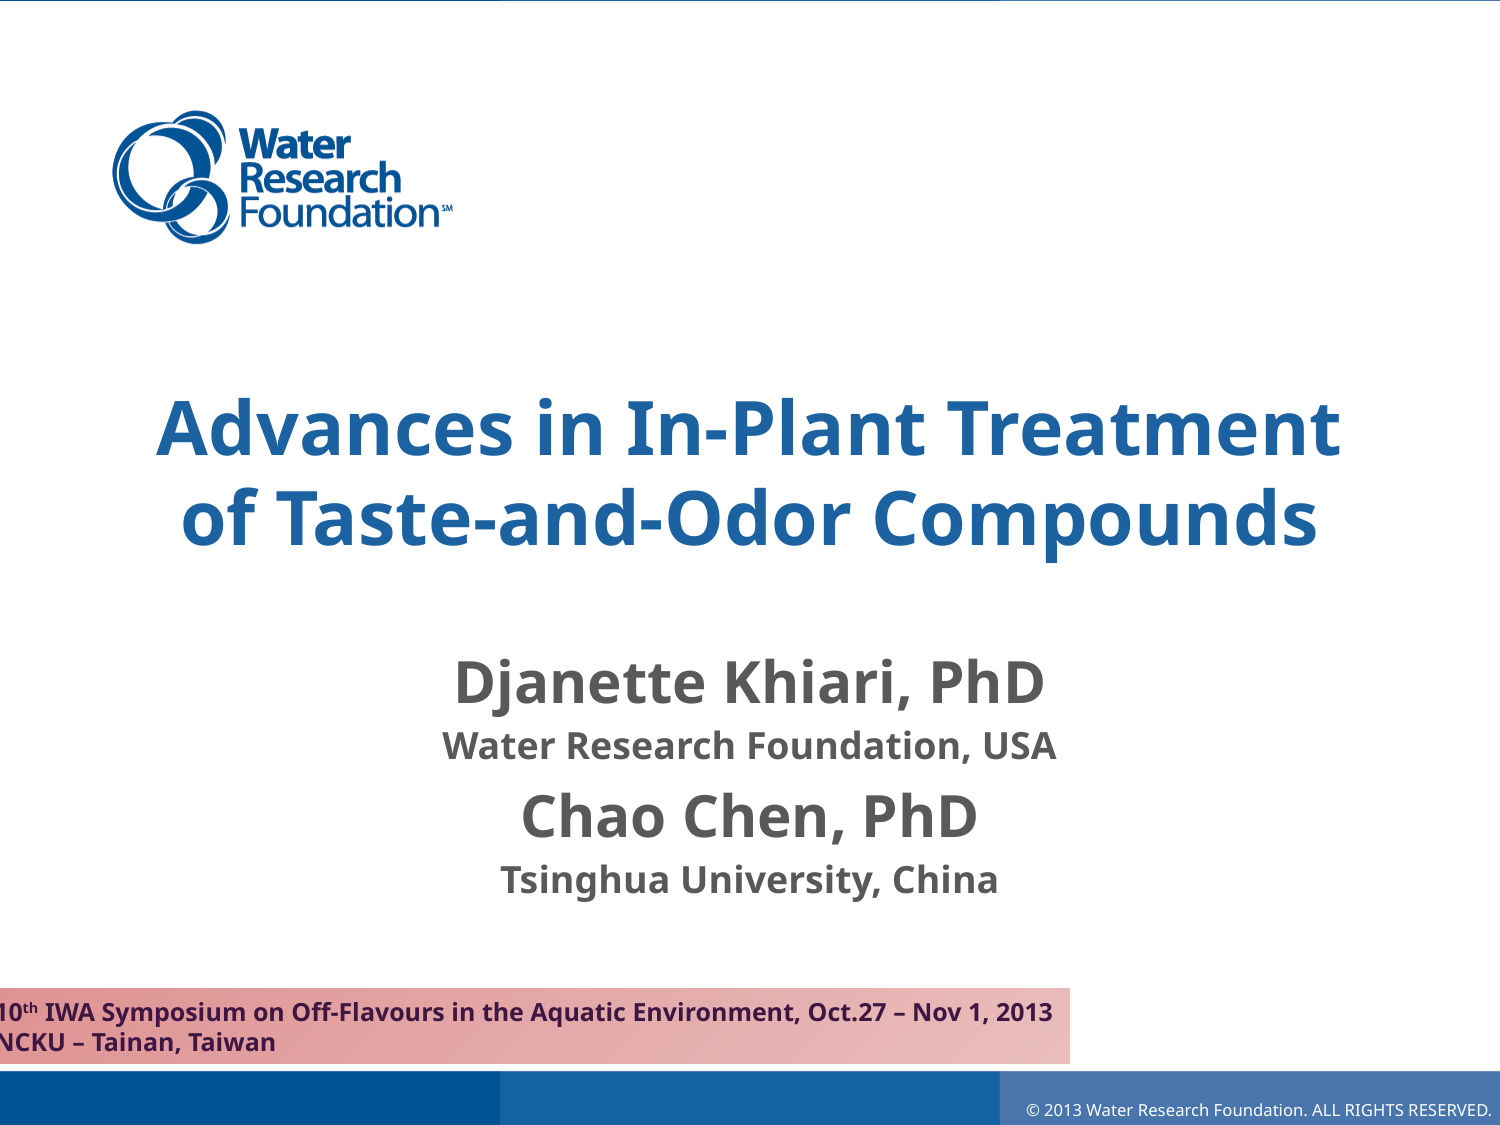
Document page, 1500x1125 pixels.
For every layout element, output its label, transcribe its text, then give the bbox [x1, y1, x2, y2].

title Advances in In-Plant Treatment of Taste-and-Odor Compounds [112, 349, 1388, 591]
subtitle Djanette Khiari, PhD Water Research Foundation, USA Chao Chen, PhD Tsinghua University, China [225, 637, 1275, 925]
text_box 10th IWA Symposium on Off-Flavours in the Aquatic Environment, Oct.27 – Nov 1, 2013 NCKU – Tainan, Taiwan [0, 988, 1070, 1064]
picture [0, 0, 1500, 1125]
